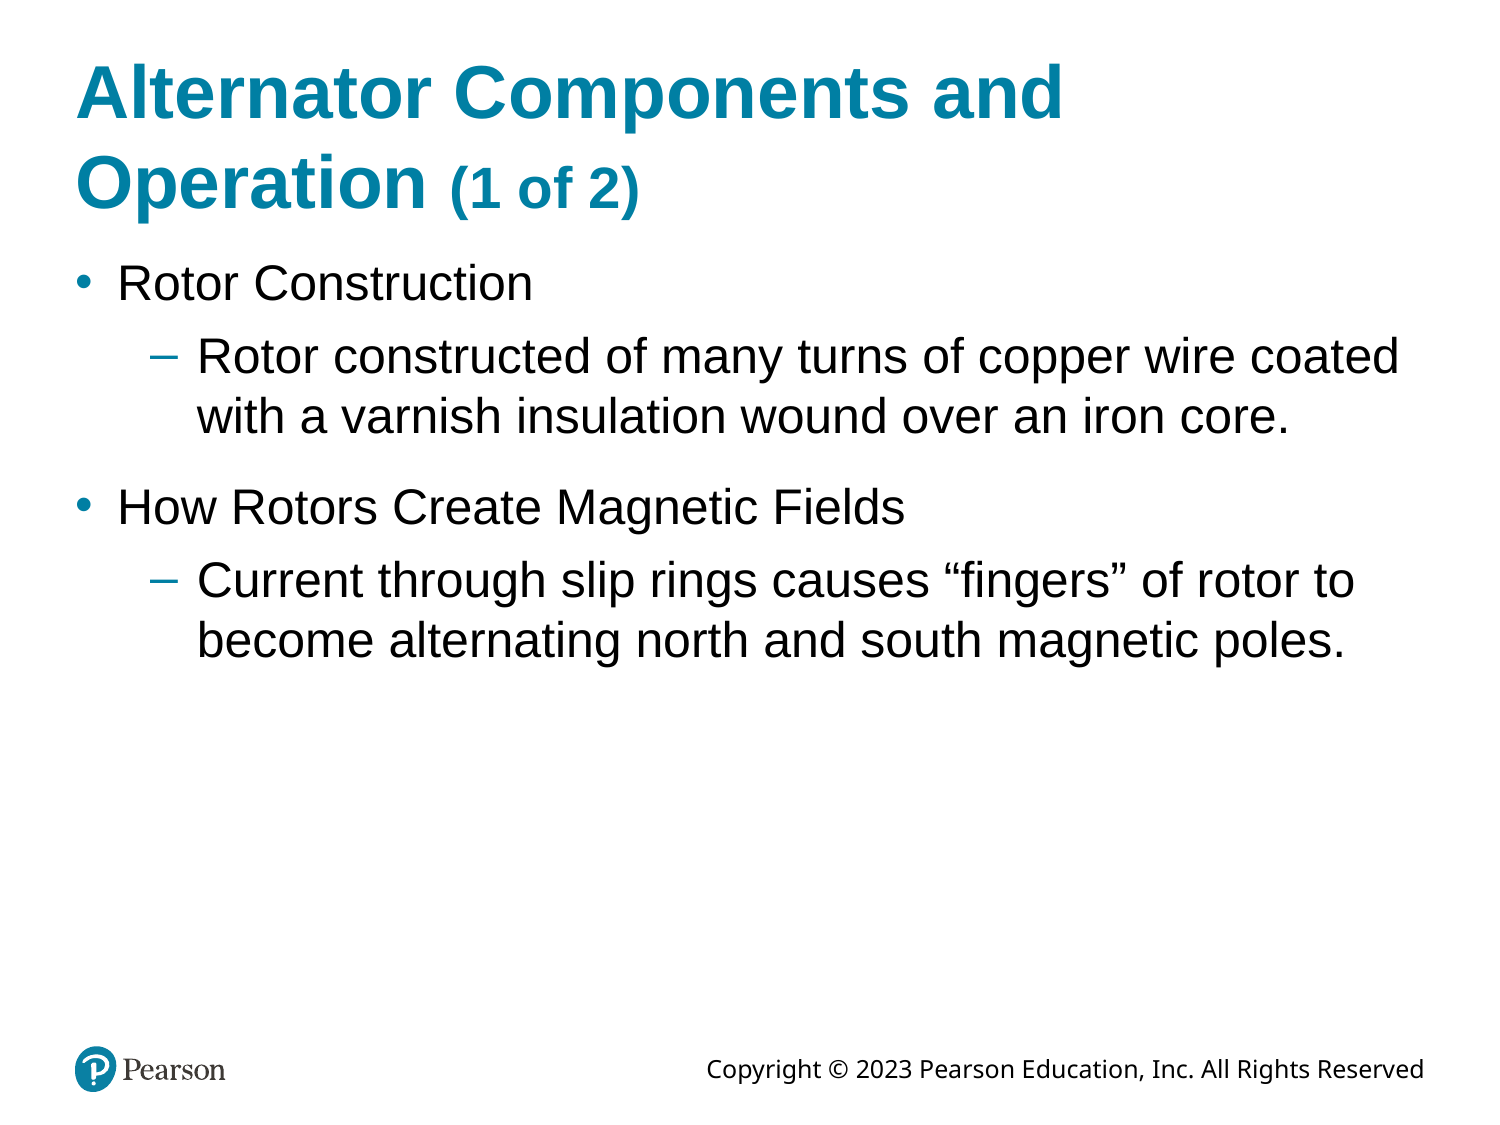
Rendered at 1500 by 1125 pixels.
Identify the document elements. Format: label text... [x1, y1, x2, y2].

title Alternator Components and Operation (1 of 2) [75, 35, 1425, 239]
list Rotor Construction Rotor constructed of many turns of copper wire coated with a varnish insulation wound over an iron core. How Rotors Create Magnetic Fields Current through slip rings causes “fingers” of rotor to become alternating north and south magnetic poles. [75, 243, 1425, 897]
